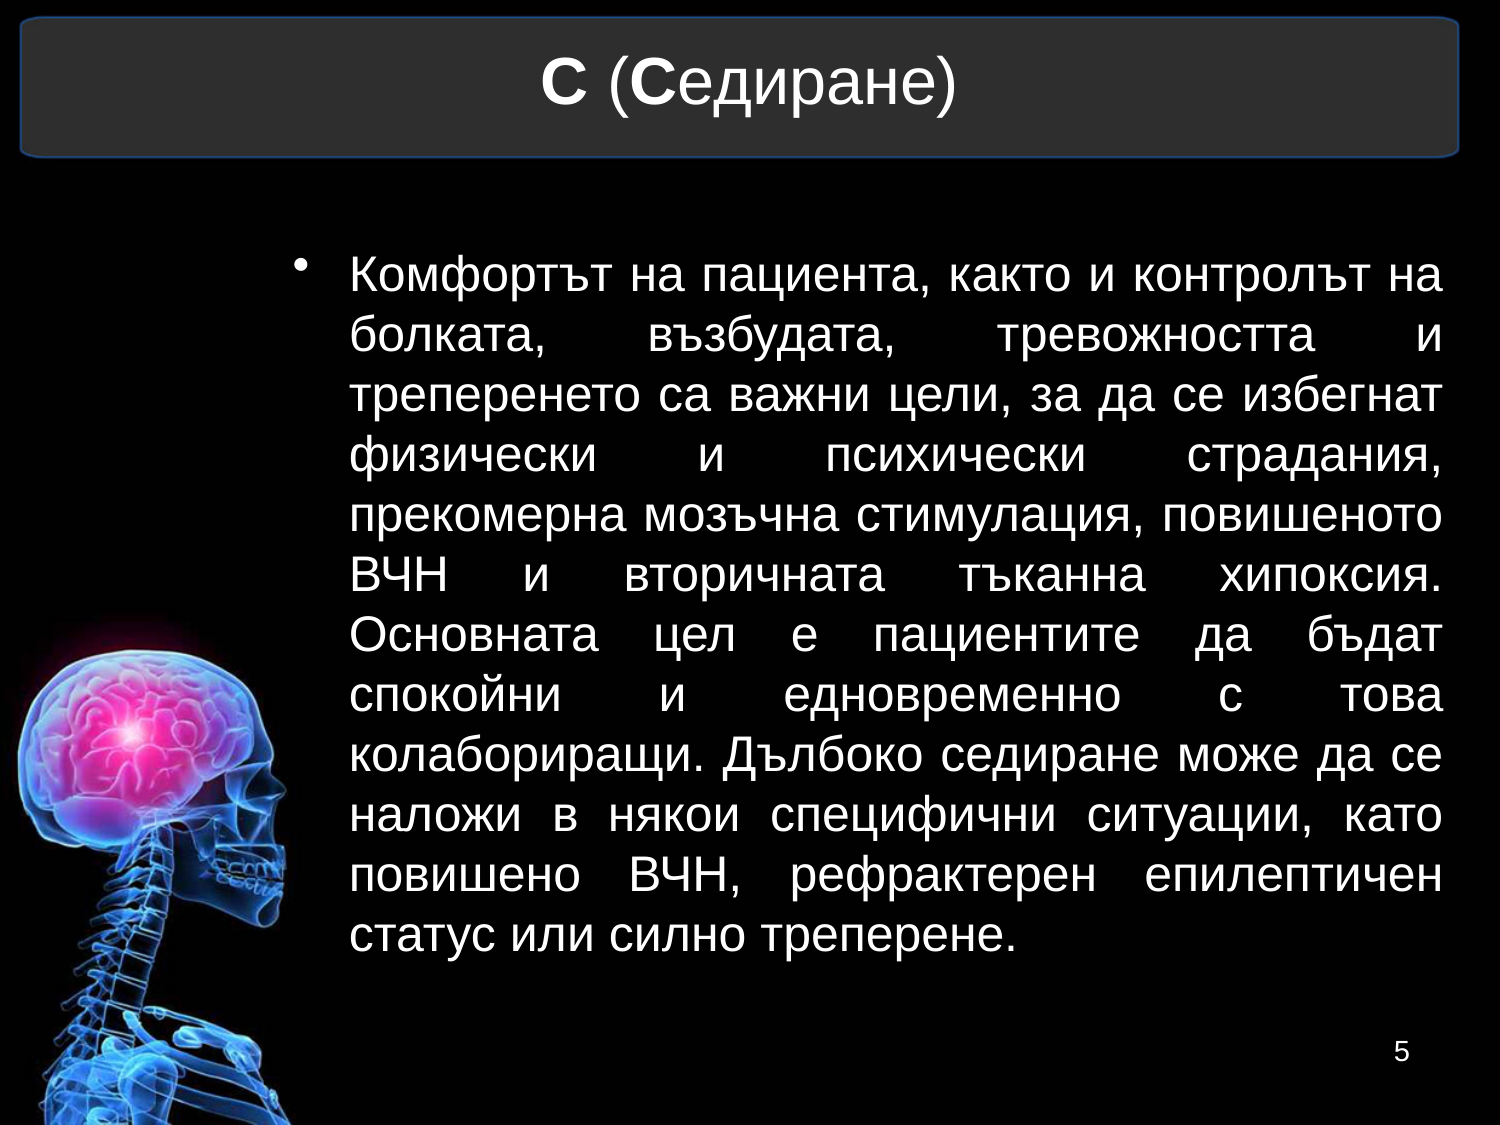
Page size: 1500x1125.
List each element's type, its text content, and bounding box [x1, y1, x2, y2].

slide_number 5 [1074, 1024, 1425, 1103]
picture [0, 0, 1500, 1125]
title С (Седиране) [75, 0, 1425, 172]
list Комфортът на пациента, както и контролът на болката, възбудата, тревожността и треперенето са важни цели, за да се избегнат физически и психически страдания, прекомерна мозъчна стимулация, повишеното ВЧН и вторичната тъканна хипоксия. Основната цел е пациентите да бъдат спокойни и едновременно с това колабориращи. Дълбоко седиране може да се наложи в някои специфични ситуации, като повишено ВЧН, рефрактерен епилептичен статус или силно треперене. [277, 233, 1459, 976]
